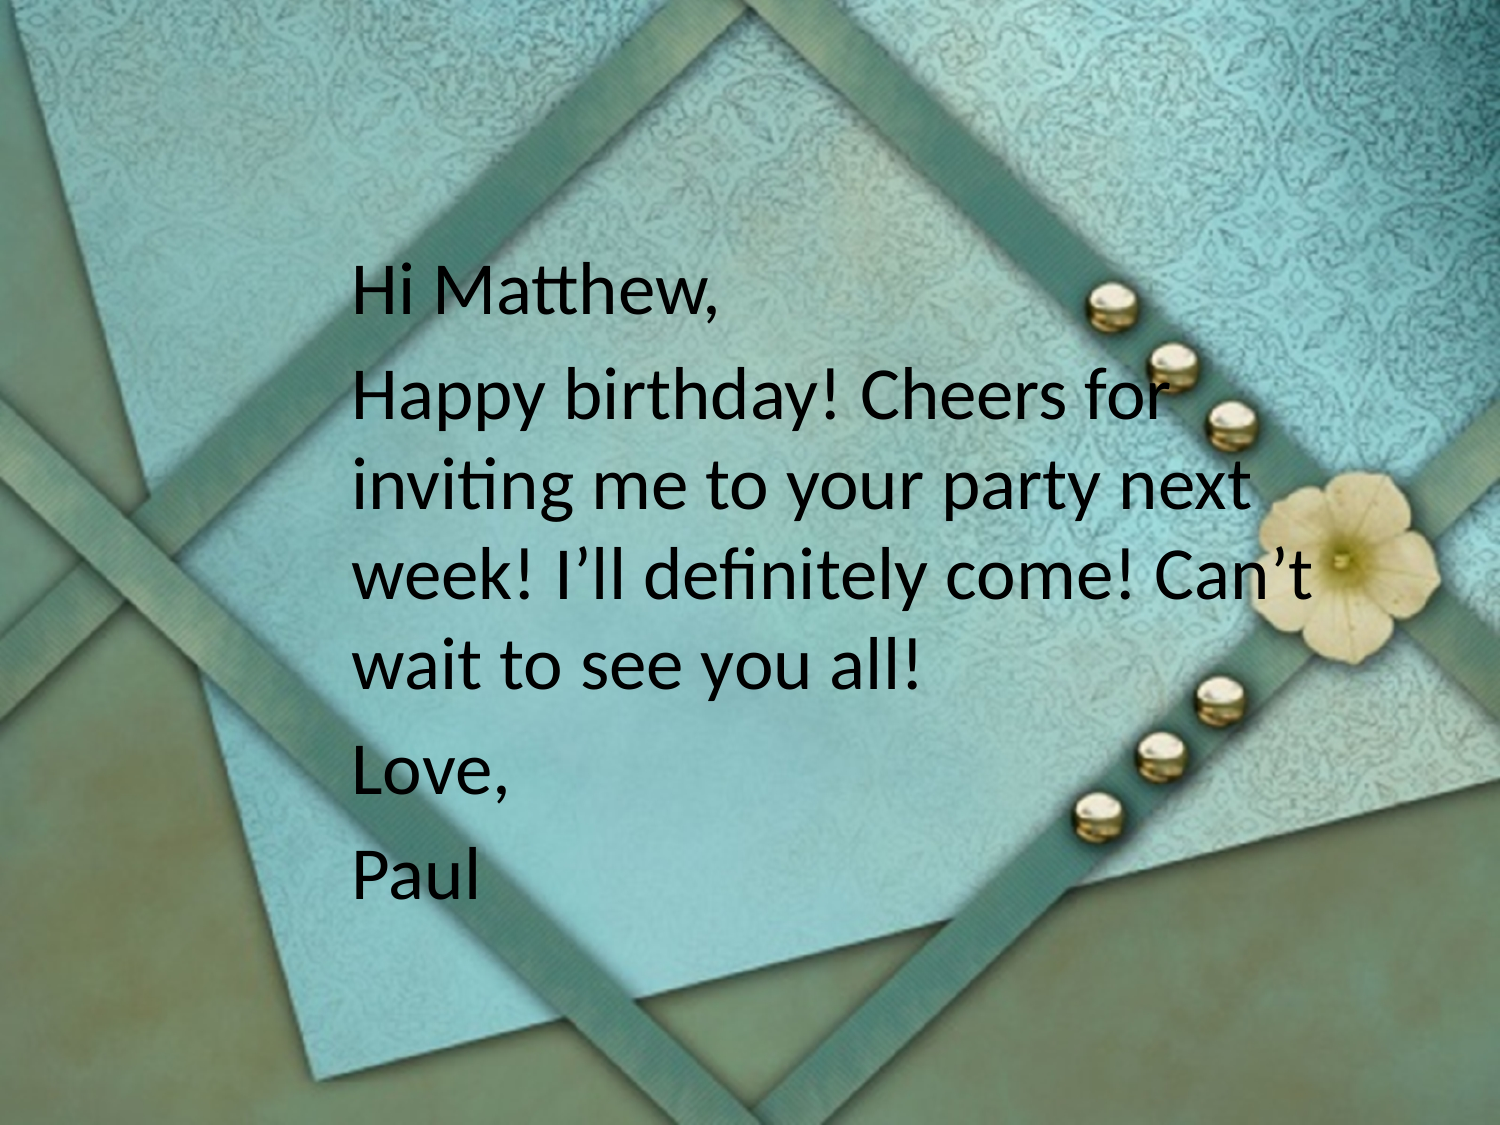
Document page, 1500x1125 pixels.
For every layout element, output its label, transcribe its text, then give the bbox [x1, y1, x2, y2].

picture [0, 0, 1500, 1125]
list Hi Matthew, Happy birthday! Cheers for inviting me to your party next week! I’ll definitely come! Can’t wait to see you all! Love, Paul [336, 231, 1374, 982]
